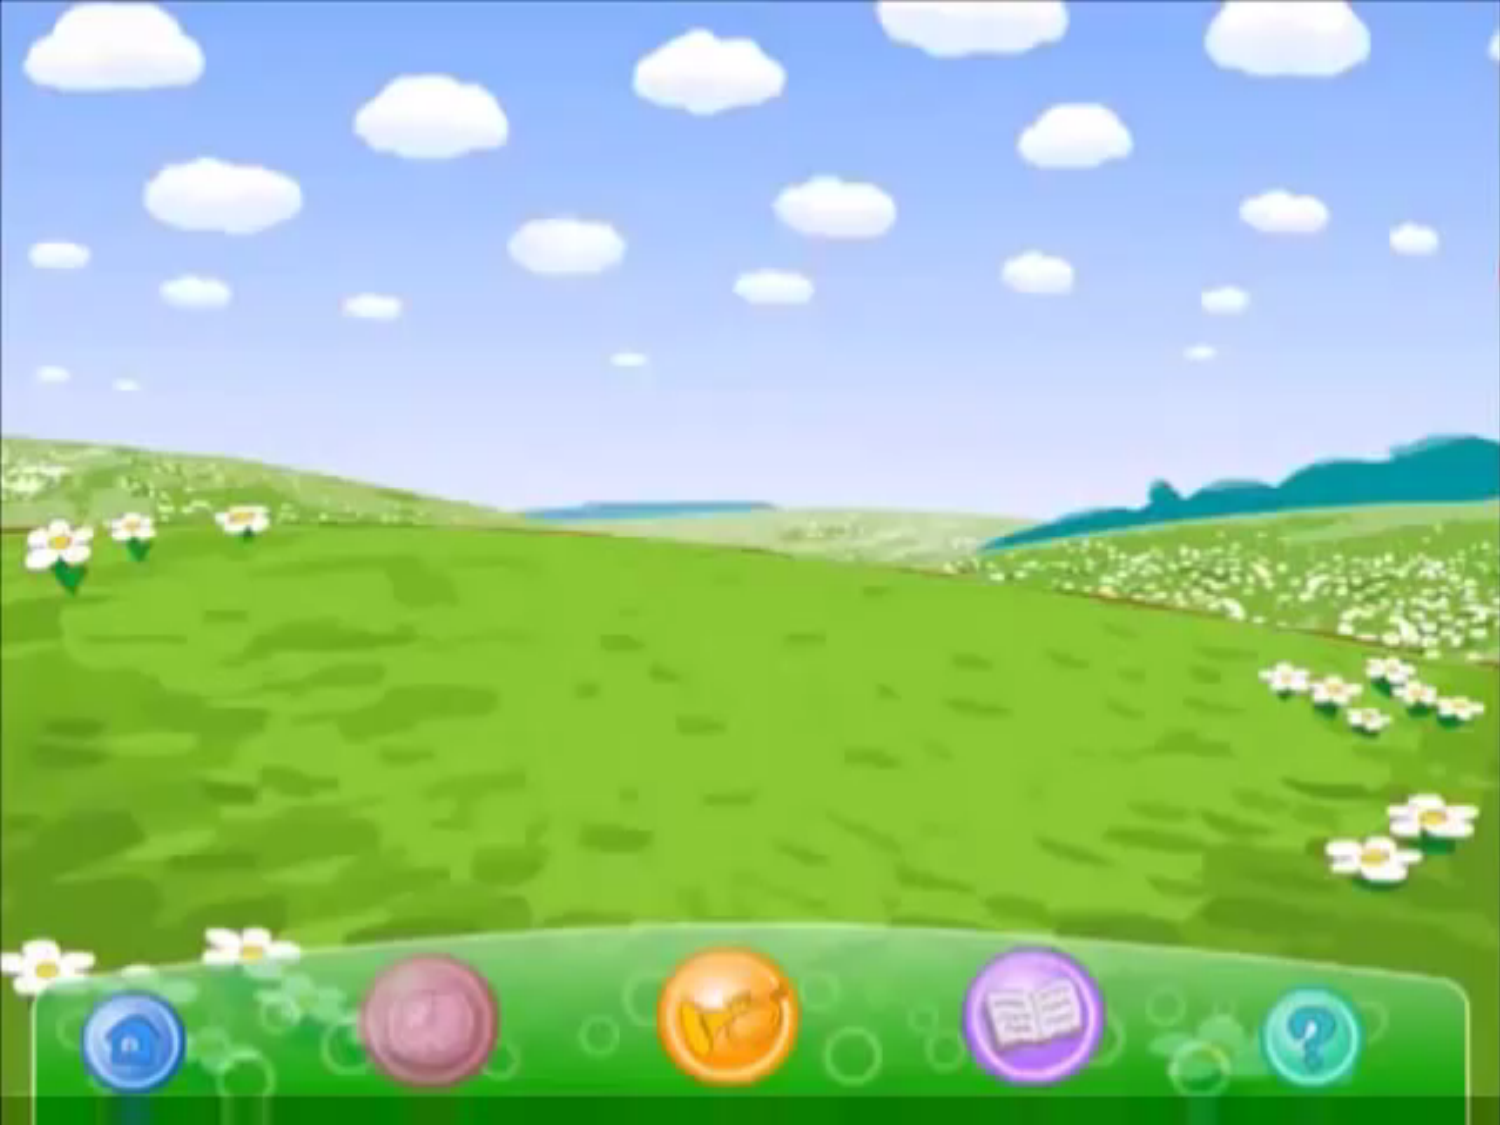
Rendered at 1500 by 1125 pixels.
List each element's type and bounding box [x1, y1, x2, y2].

list [0, 0, 1500, 1125]
